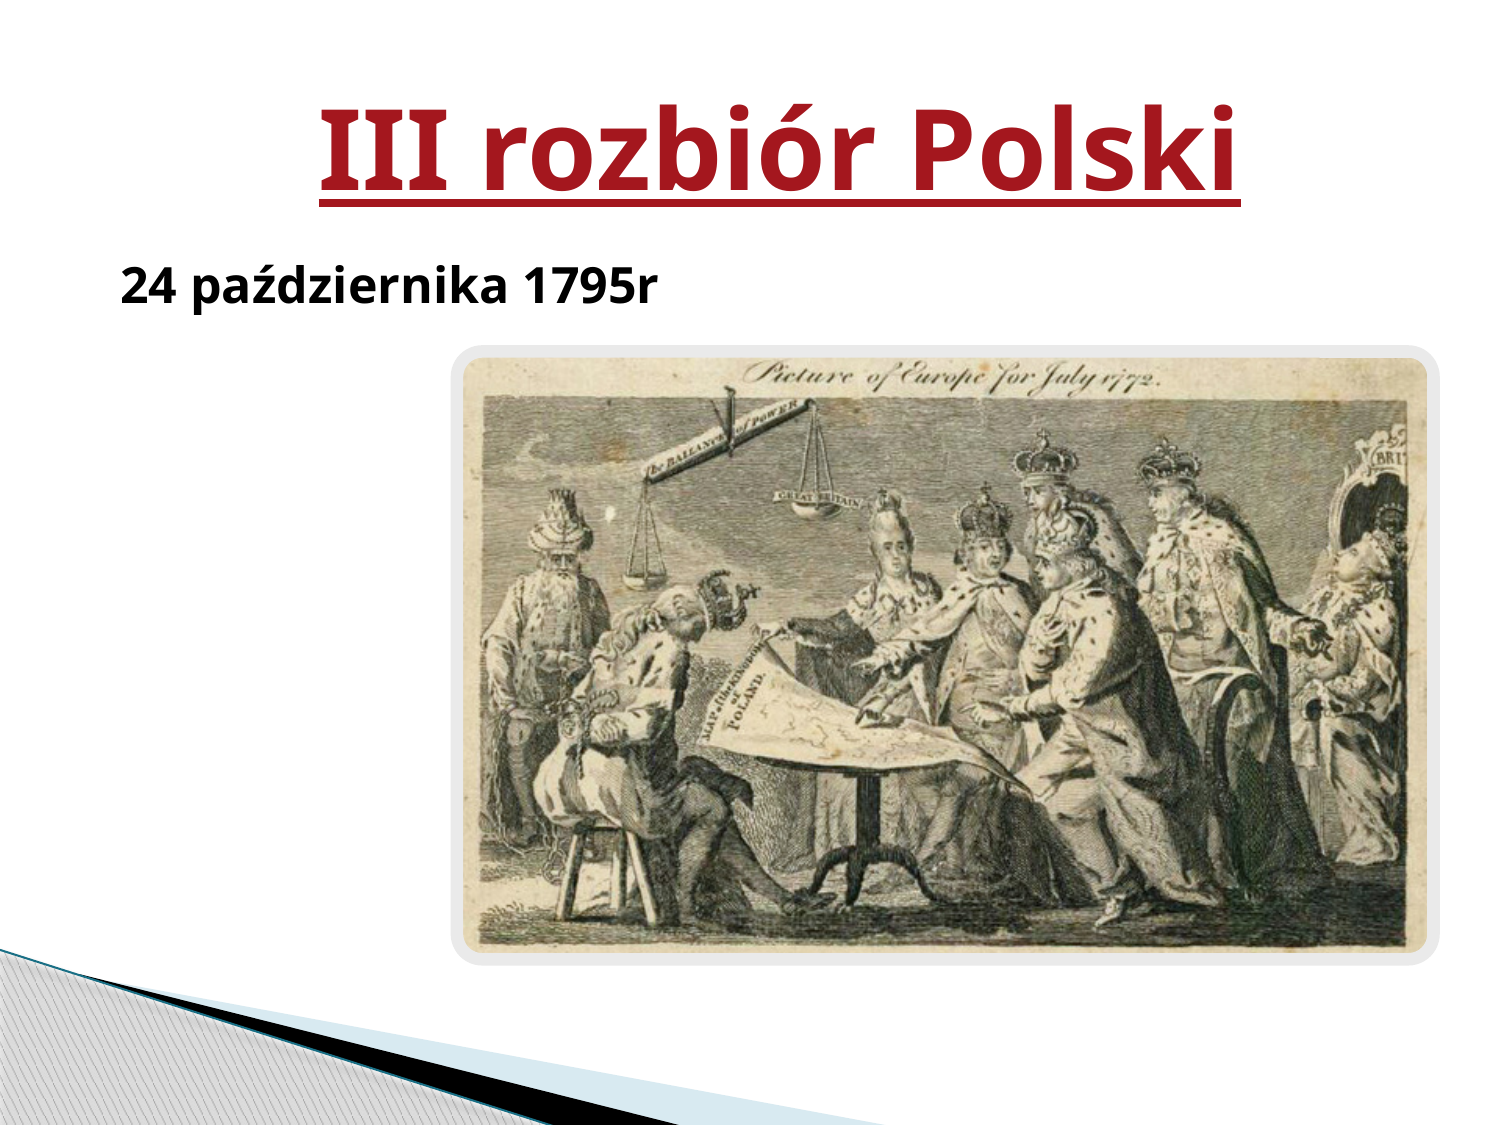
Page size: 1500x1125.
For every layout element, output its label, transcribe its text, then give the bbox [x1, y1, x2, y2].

picture [456, 351, 1434, 960]
text_box 24 października 1795r [105, 246, 821, 321]
text_box III rozbiór Polski [303, 70, 1257, 220]
